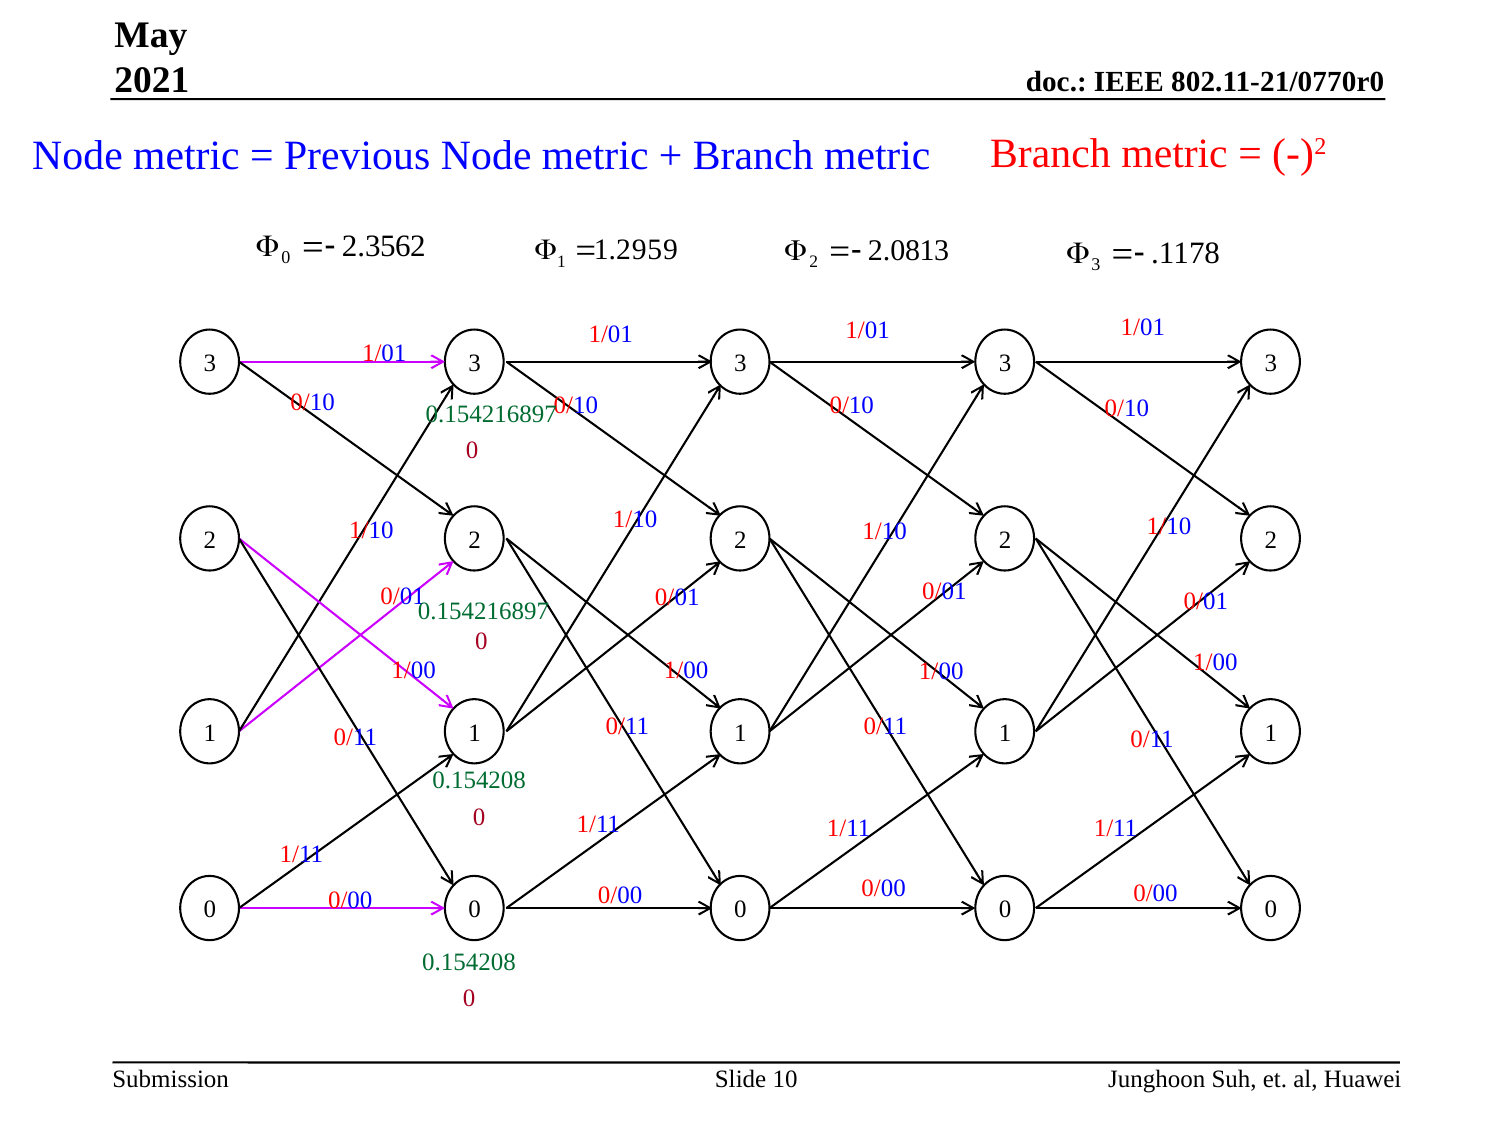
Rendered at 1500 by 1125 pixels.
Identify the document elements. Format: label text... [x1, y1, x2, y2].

text_box Node metric = Previous Node metric + Branch metric [17, 120, 947, 186]
slide_number Slide 10 [712, 1061, 800, 1093]
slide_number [114, 54, 265, 101]
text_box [179, 224, 1301, 1021]
footer Junghoon Suh, et. al, Huawei [1104, 1061, 1402, 1093]
